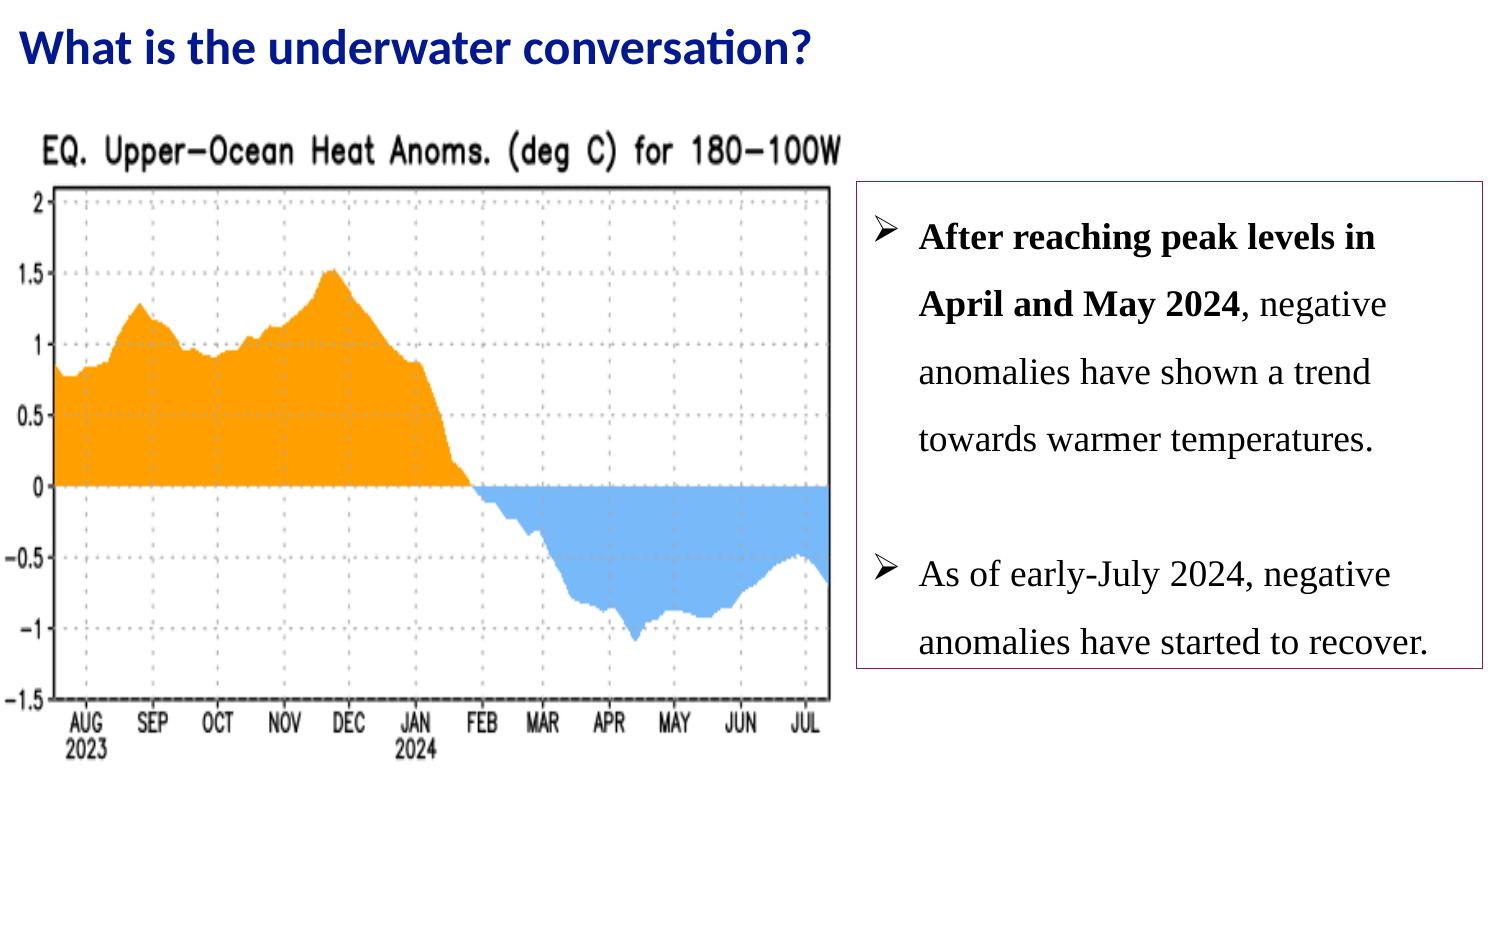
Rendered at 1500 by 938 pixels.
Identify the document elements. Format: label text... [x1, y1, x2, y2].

text_box After reaching peak levels in April and May 2024, negative anomalies have shown a trend towards warmer temperatures. As of early-July 2024, negative anomalies have started to recover. [856, 181, 1483, 669]
picture [3, 128, 845, 764]
text_box What is the underwater conversation? [4, 7, 1251, 83]
